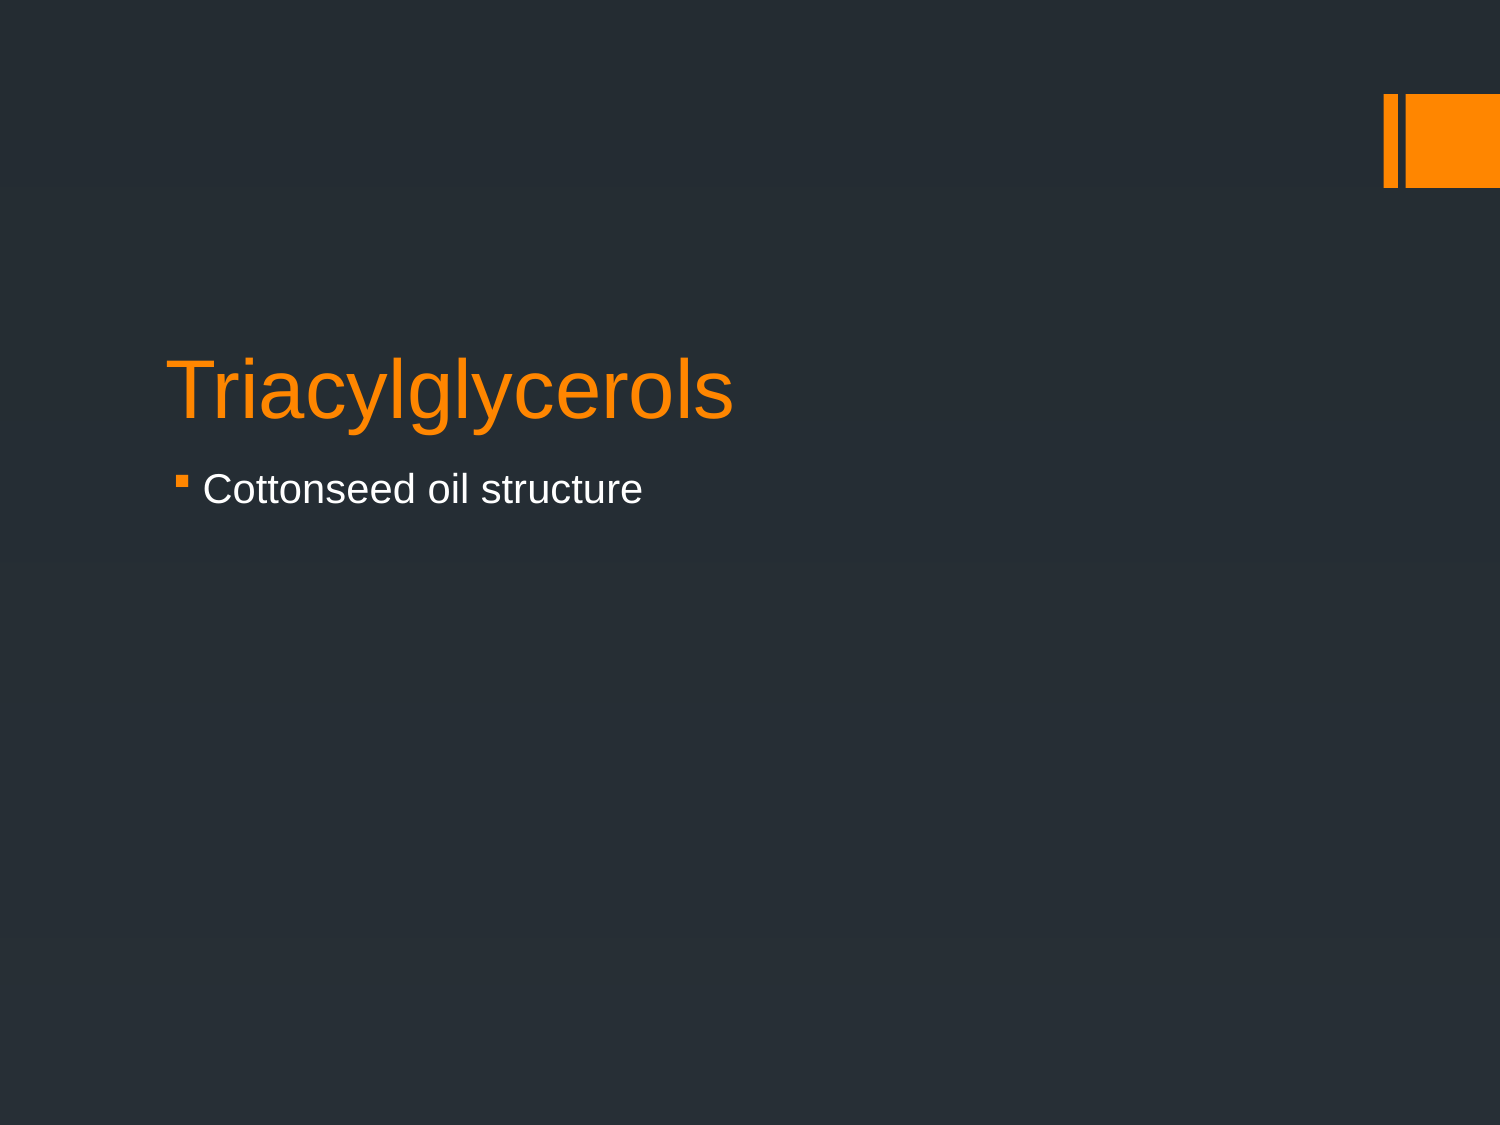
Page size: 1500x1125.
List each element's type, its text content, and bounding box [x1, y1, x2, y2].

title Triacylglycerols [150, 253, 1350, 443]
list Cottonseed oil structure [150, 454, 1350, 1035]
